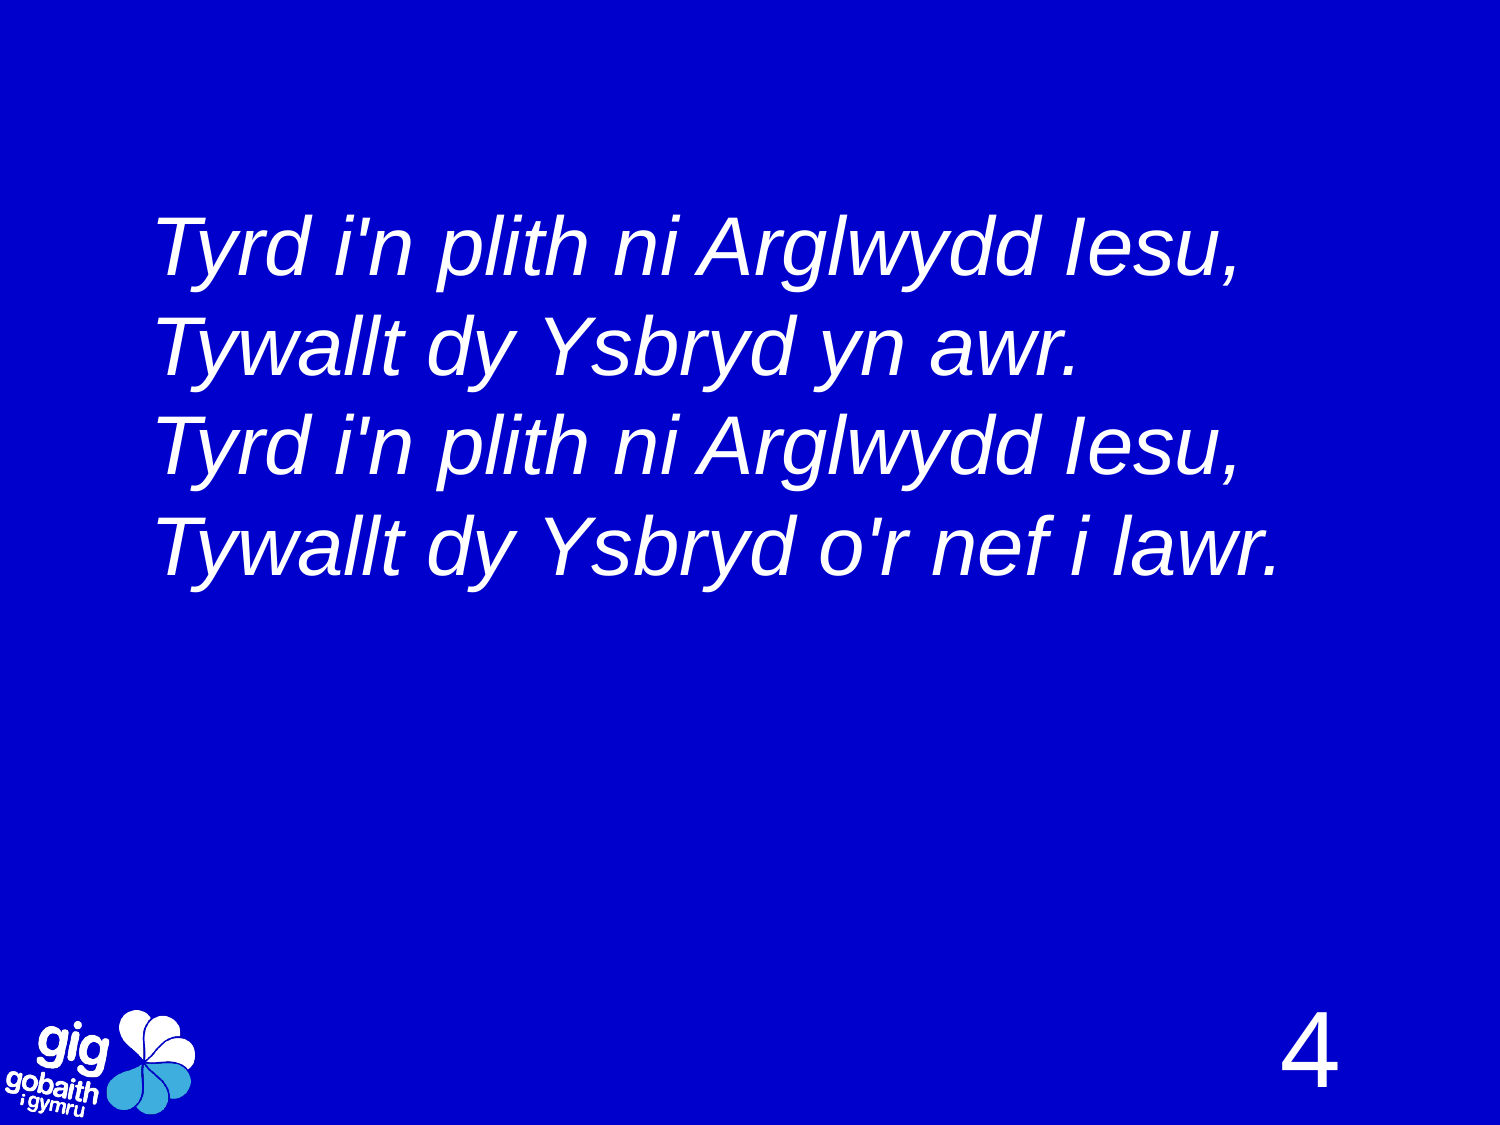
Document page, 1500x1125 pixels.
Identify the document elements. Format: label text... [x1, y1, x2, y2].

text_box Tyrd i'n plith ni Arglwydd Iesu, Tywallt dy Ysbryd yn awr. Tyrd i'n plith ni Arglwydd Iesu, Tywallt dy Ysbryd o'r nef i lawr. [135, 184, 1461, 800]
text_box 4 [1265, 976, 1477, 1116]
picture [5, 1010, 195, 1118]
